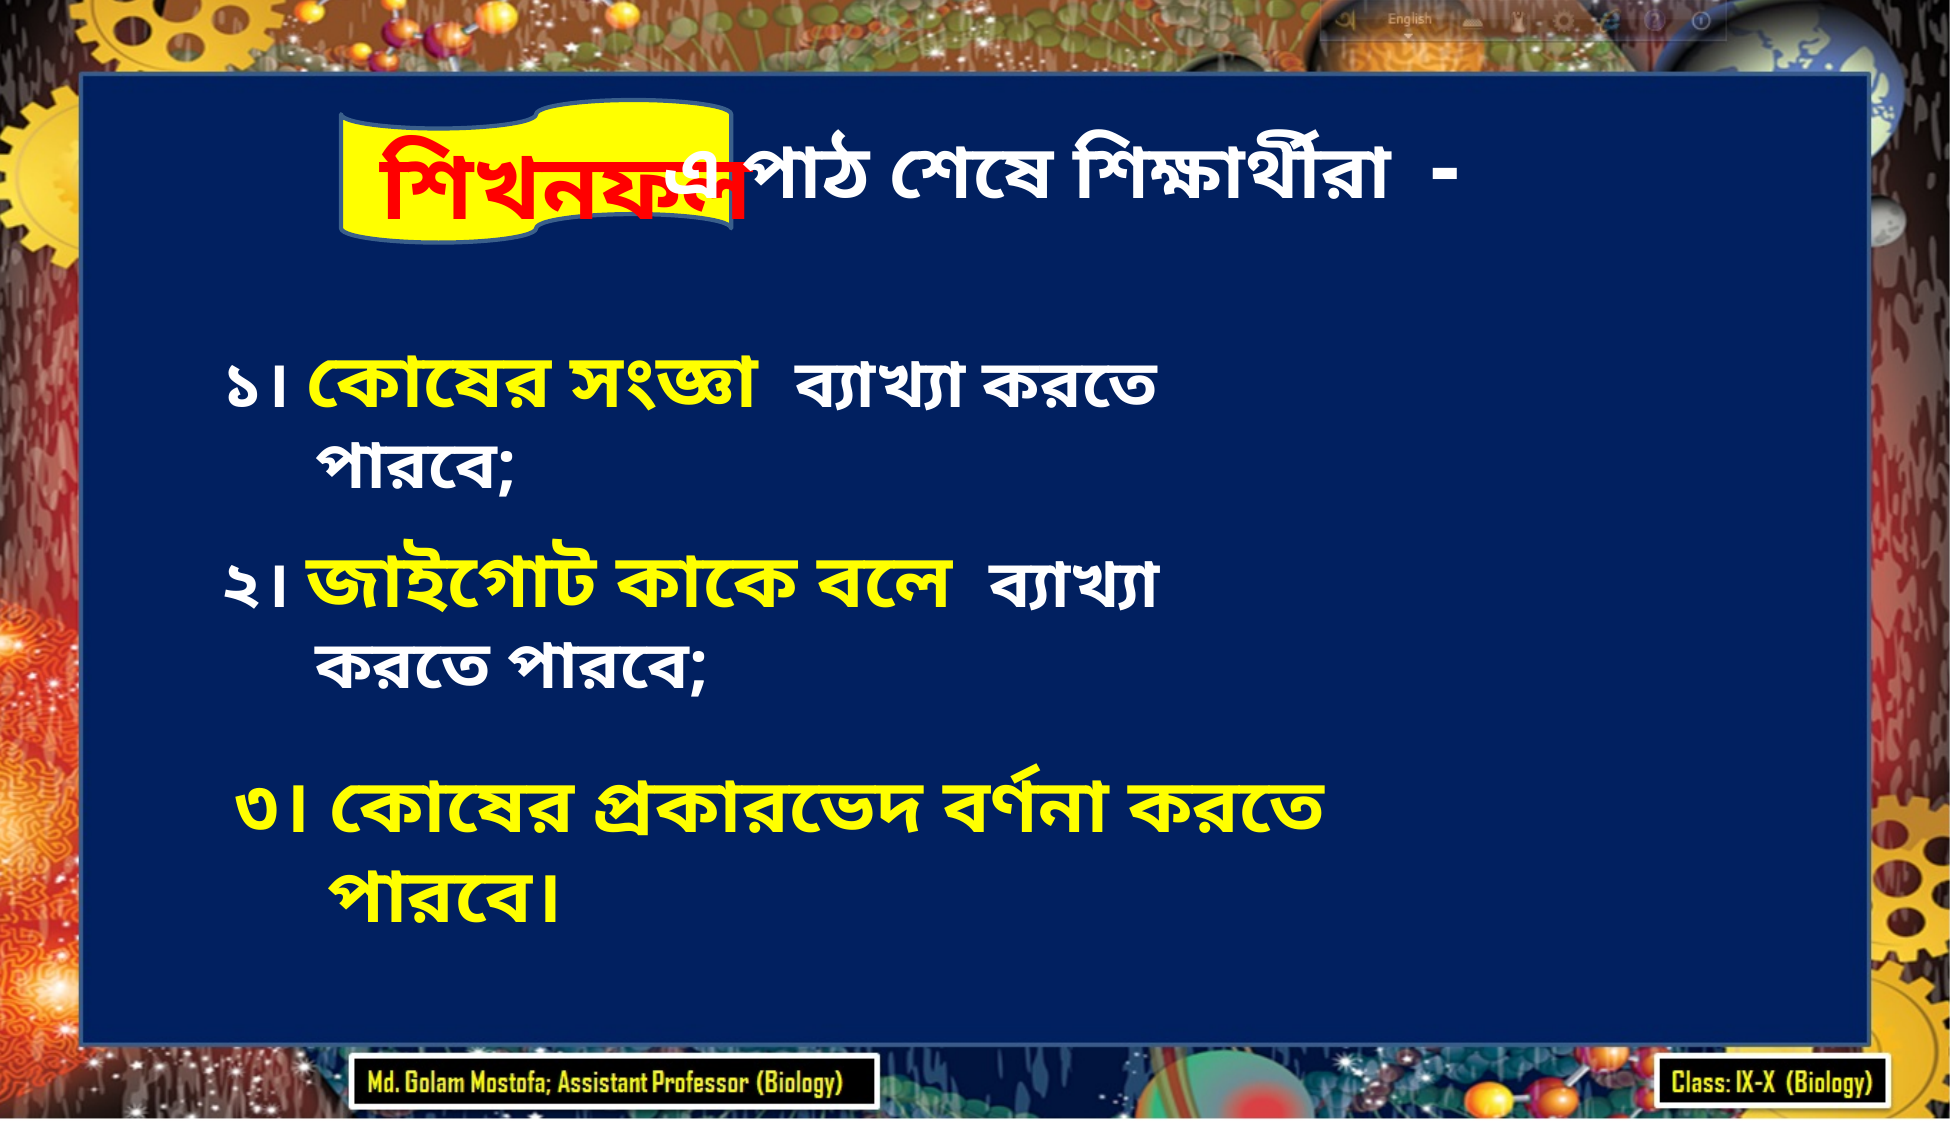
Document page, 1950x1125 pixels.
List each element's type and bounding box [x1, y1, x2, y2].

text_box [340, 99, 784, 247]
picture [0, 0, 1950, 1125]
